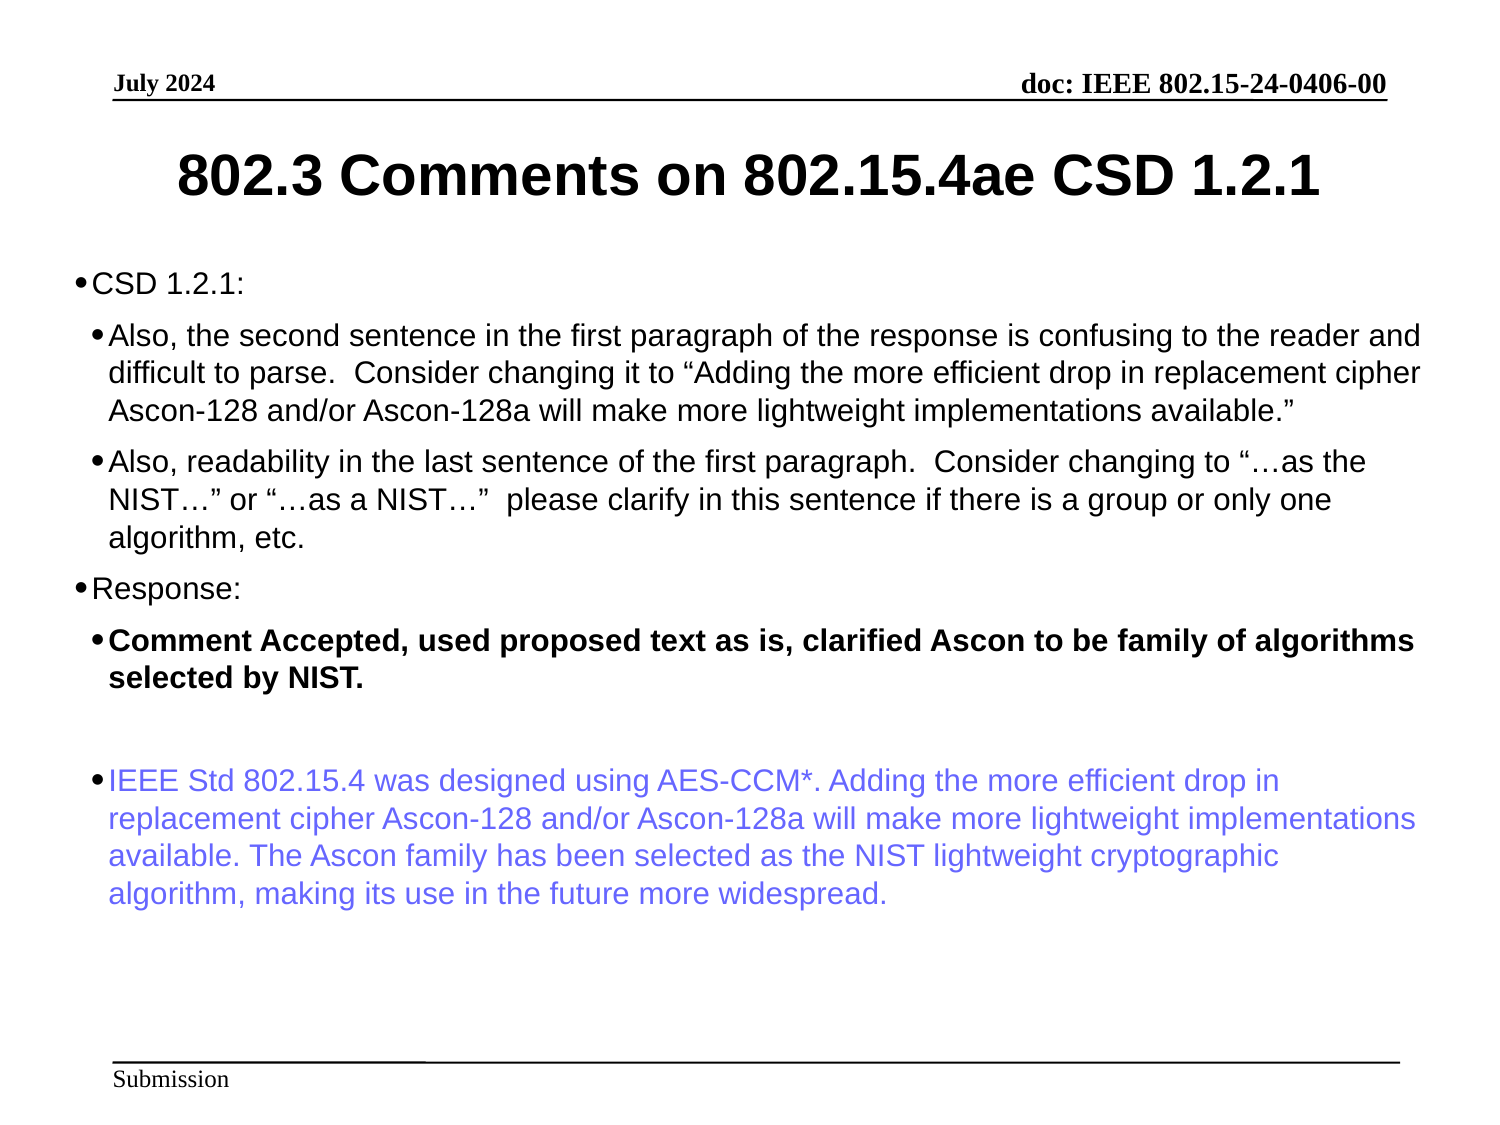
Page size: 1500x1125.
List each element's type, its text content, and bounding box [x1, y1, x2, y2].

text_box 802.3 Comments on 802.15.4ae CSD 1.2.1 [74, 112, 1425, 233]
text_box CSD 1.2.1: Also, the second sentence in the first paragraph of the response is confusing to the reader and difficult to parse. Consider changing it to “Adding the more efficient drop in replacement cipher Ascon-128 and/or Ascon-128a will make more lightweight implementations available.” Also, readability in the last sentence of the first paragraph. Consider changing to “…as the NIST…” or “…as a NIST…” please clarify in this sentence if there is a group or only one algorithm, etc. Response: Comment Accepted, used proposed text as is, clarified Ascon to be family of algorithms selected by NIST. IEEE Std 802.15.4 was designed using AES-CCM*. Adding the more efficient drop in replacement cipher Ascon-128 and/or Ascon-128a will make more lightweight implementations available. The Ascon family has been selected as the NIST lightweight cryptographic algorithm, making its use in the future more widespread. [74, 263, 1425, 916]
